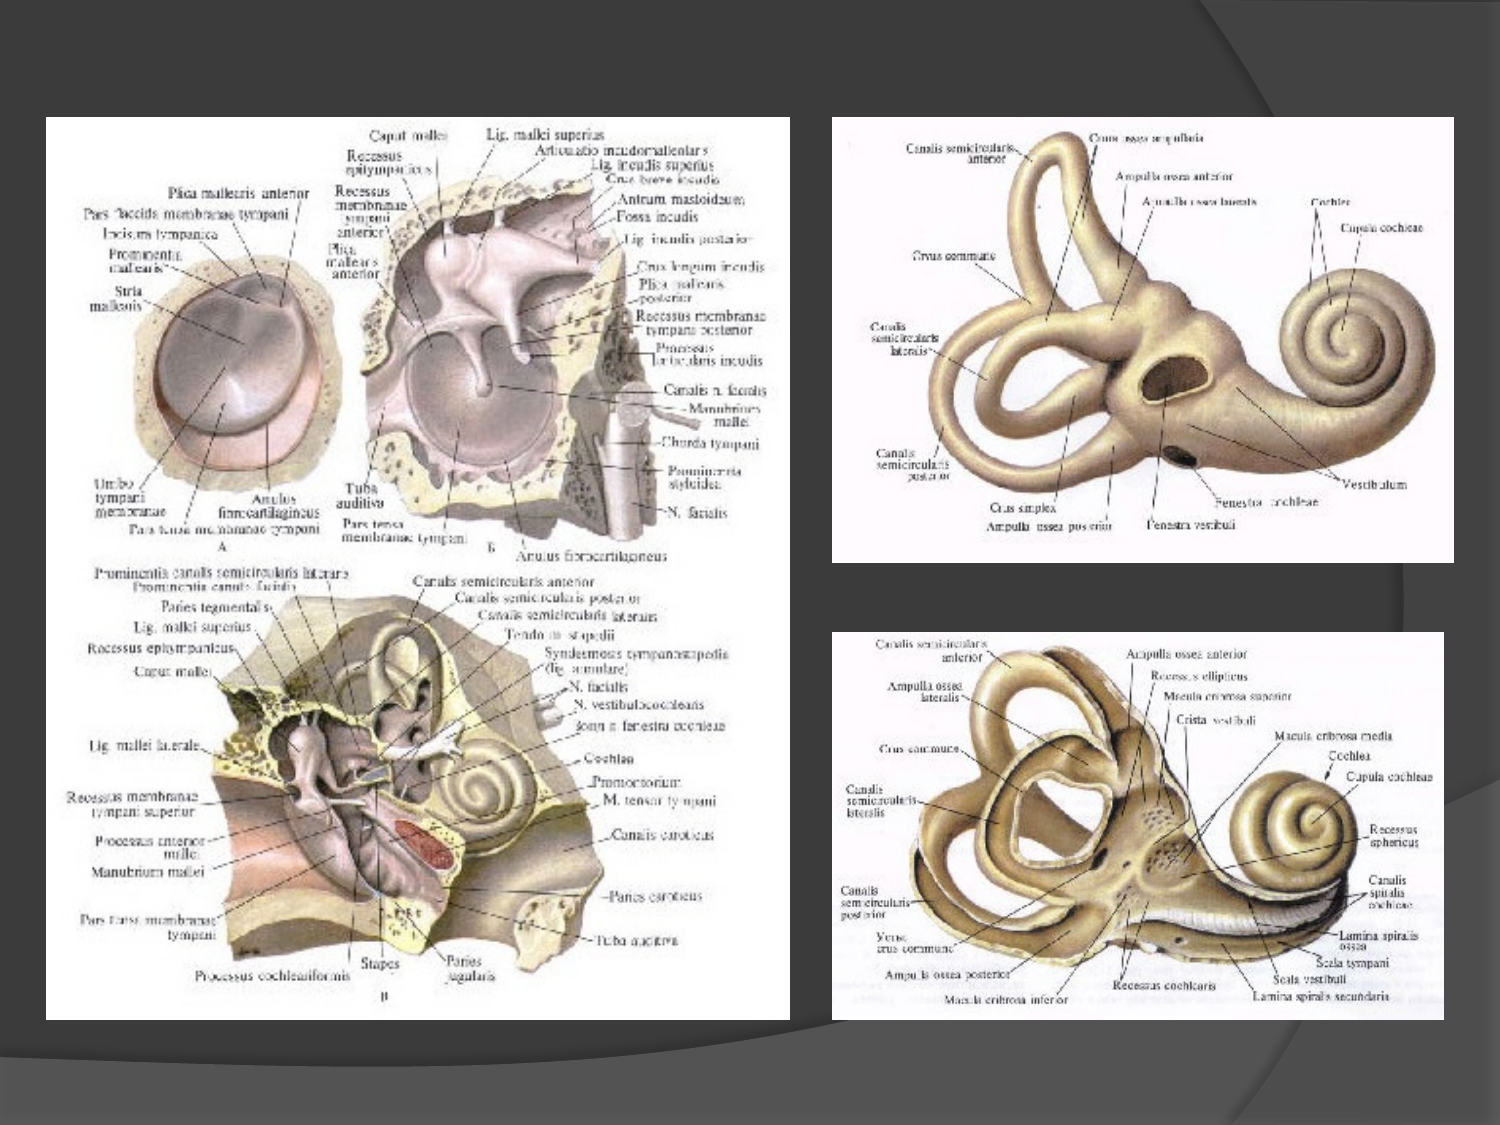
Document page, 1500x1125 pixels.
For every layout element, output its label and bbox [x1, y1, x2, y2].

picture [832, 116, 1454, 563]
picture [831, 632, 1444, 1020]
picture [46, 116, 790, 1020]
